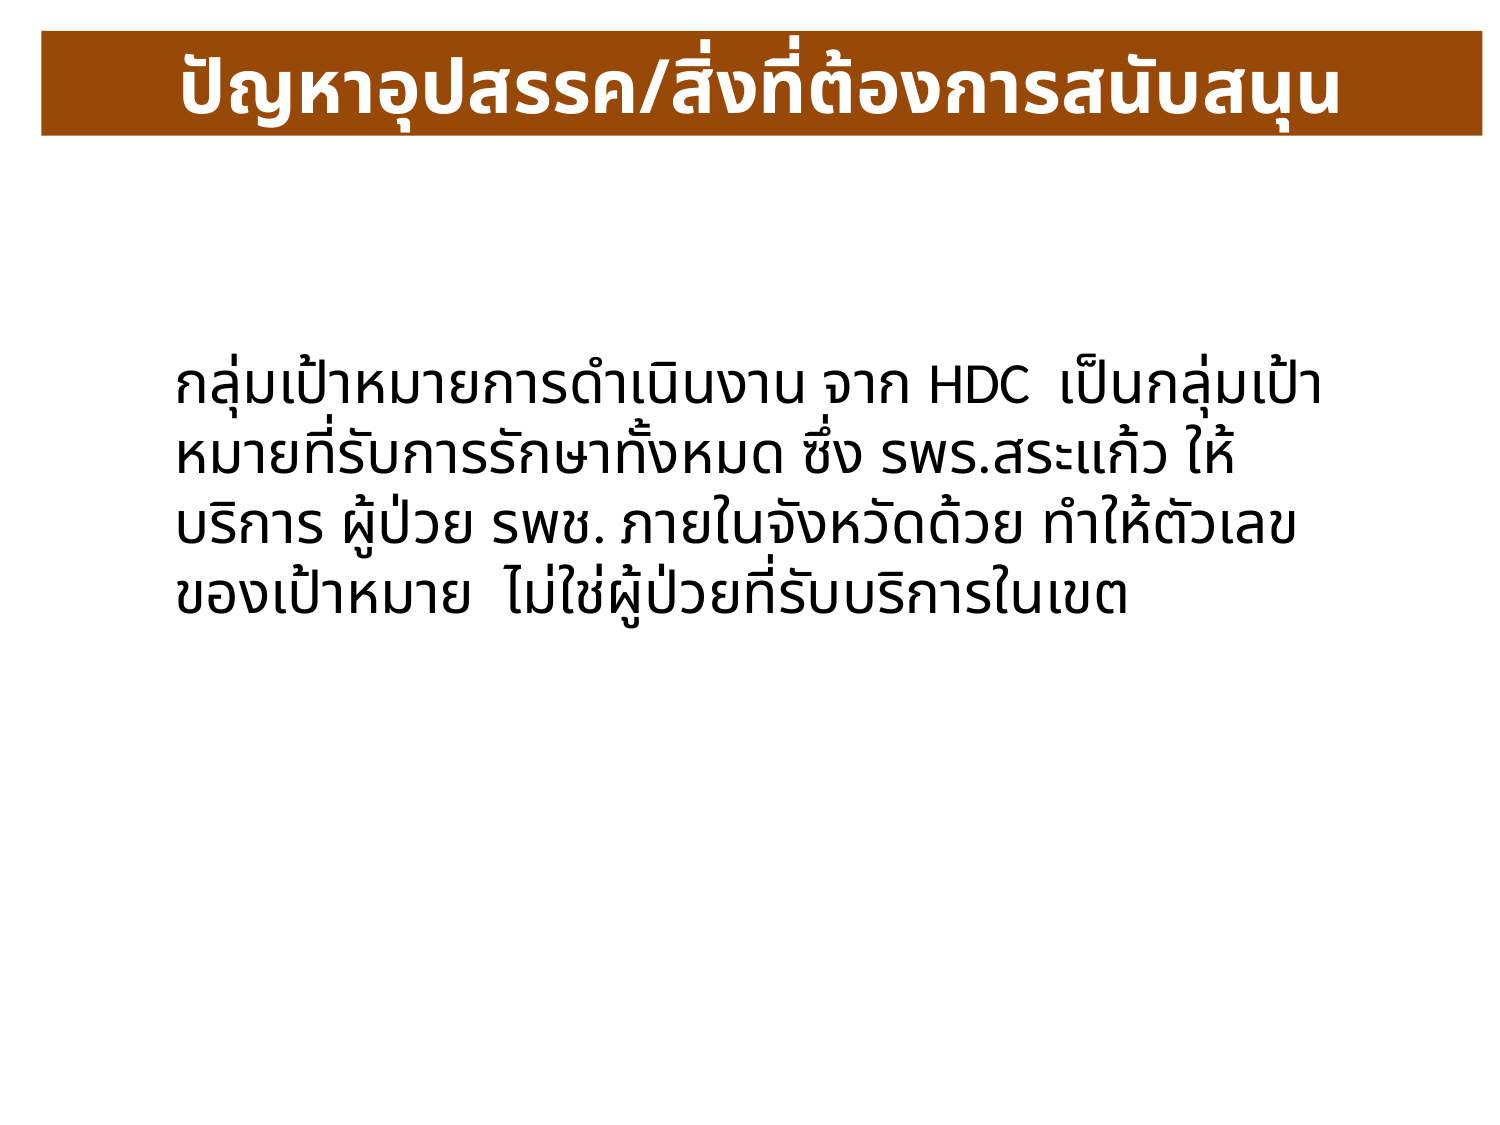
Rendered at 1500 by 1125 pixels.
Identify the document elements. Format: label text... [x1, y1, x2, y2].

text_box กลุ่มเป้าหมายการดำเนินงาน จาก HDC เป็นกลุ่มเป้าหมายที่รับการรักษาทั้งหมด ซึ่ง รพร.สระแก้ว ให้บริการ ผู้ป่วย รพช. ภายในจังหวัดด้วย ทำให้ตัวเลขของเป้าหมาย ไม่ใช่ผู้ป่วยที่รับบริการในเขต [159, 338, 1388, 633]
text_box ปัญหาอุปสรรค/สิ่งที่ต้องการสนับสนุน [41, 30, 1483, 136]
